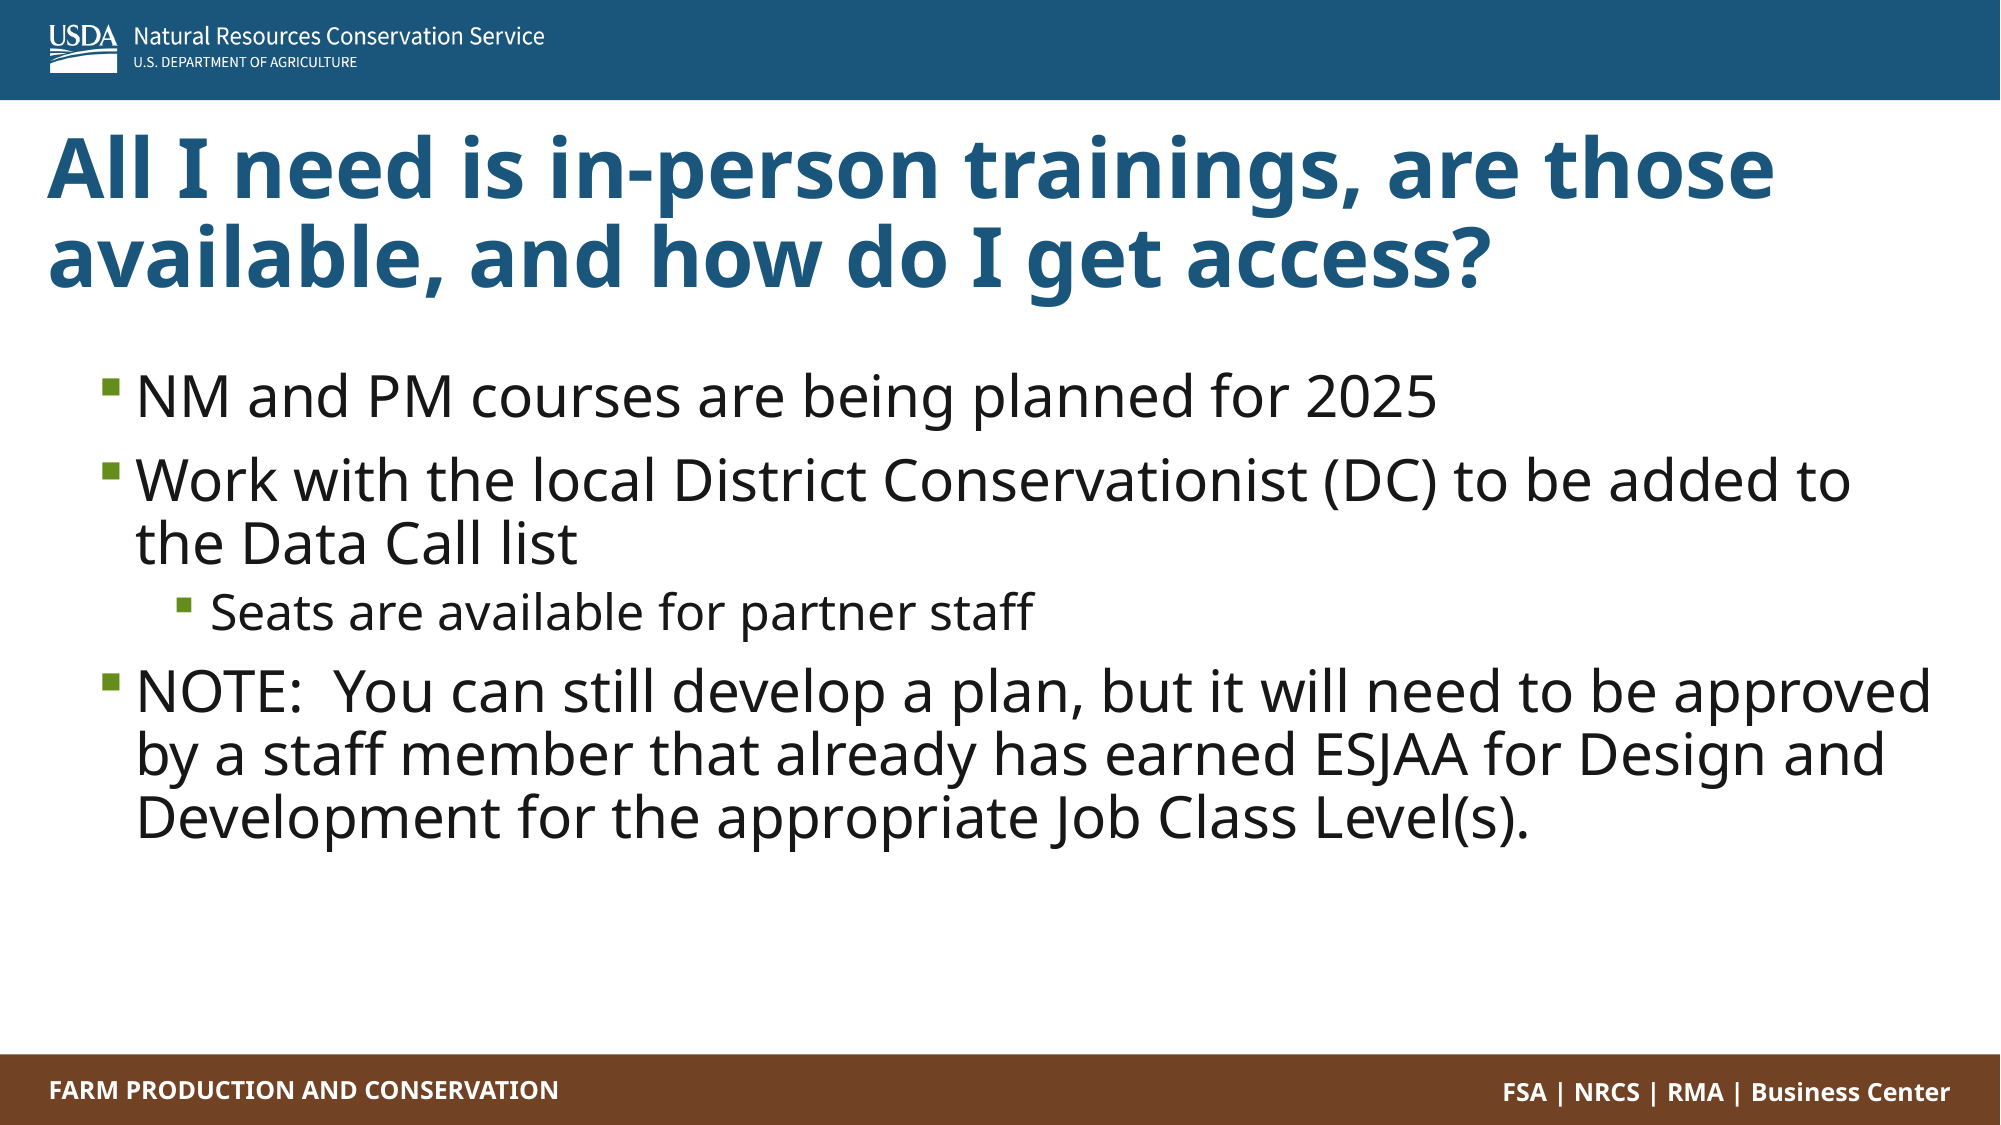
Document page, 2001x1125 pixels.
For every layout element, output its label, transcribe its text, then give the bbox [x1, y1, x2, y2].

list All I need is in-person trainings, are those available, and how do I get access? [32, 118, 1950, 308]
list NM and PM courses are being planned for 2025 Work with the local District Conservationist (DC) to be added to the Data Call list Seats are available for partner staff NOTE: You can still develop a plan, but it will need to be approved by a staff member that already has earned ESJAA for Design and Development for the appropriate Job Class Level(s). [82, 359, 1950, 1007]
picture [49, 24, 544, 73]
